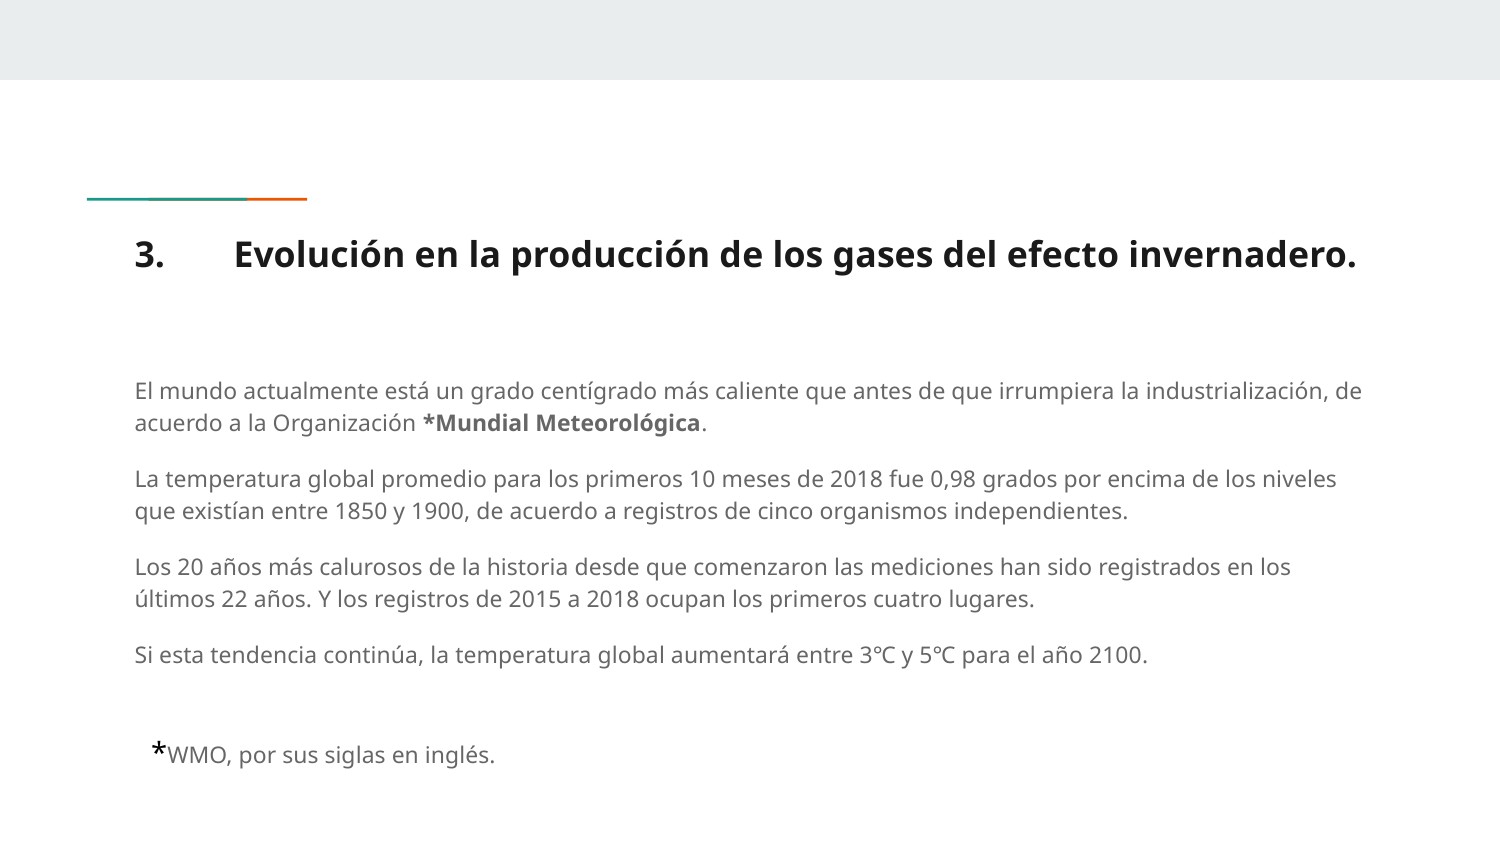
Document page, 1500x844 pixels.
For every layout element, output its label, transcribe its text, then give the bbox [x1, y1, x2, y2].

text_box *WMO, por sus siglas en inglés. [136, 719, 995, 785]
title 3. Evolución en la producción de los gases del efecto invernadero. [119, 216, 1381, 305]
list El mundo actualmente está un grado centígrado más caliente que antes de que irrumpiera la industrialización, de acuerdo a la Organización *Mundial Meteorológica. La temperatura global promedio para los primeros 10 meses de 2018 fue 0,98 grados por encima de los niveles que existían entre 1850 y 1900, de acuerdo a registros de cinco organismos independientes. Los 20 años más calurosos de la historia desde que comenzaron las mediciones han sido registrados en los últimos 22 años. Y los registros de 2015 a 2018 ocupan los primeros cuatro lugares. Si esta tendencia continúa, la temperatura global aumentará entre 3℃ y 5℃ para el año 2100. [119, 357, 1381, 729]
